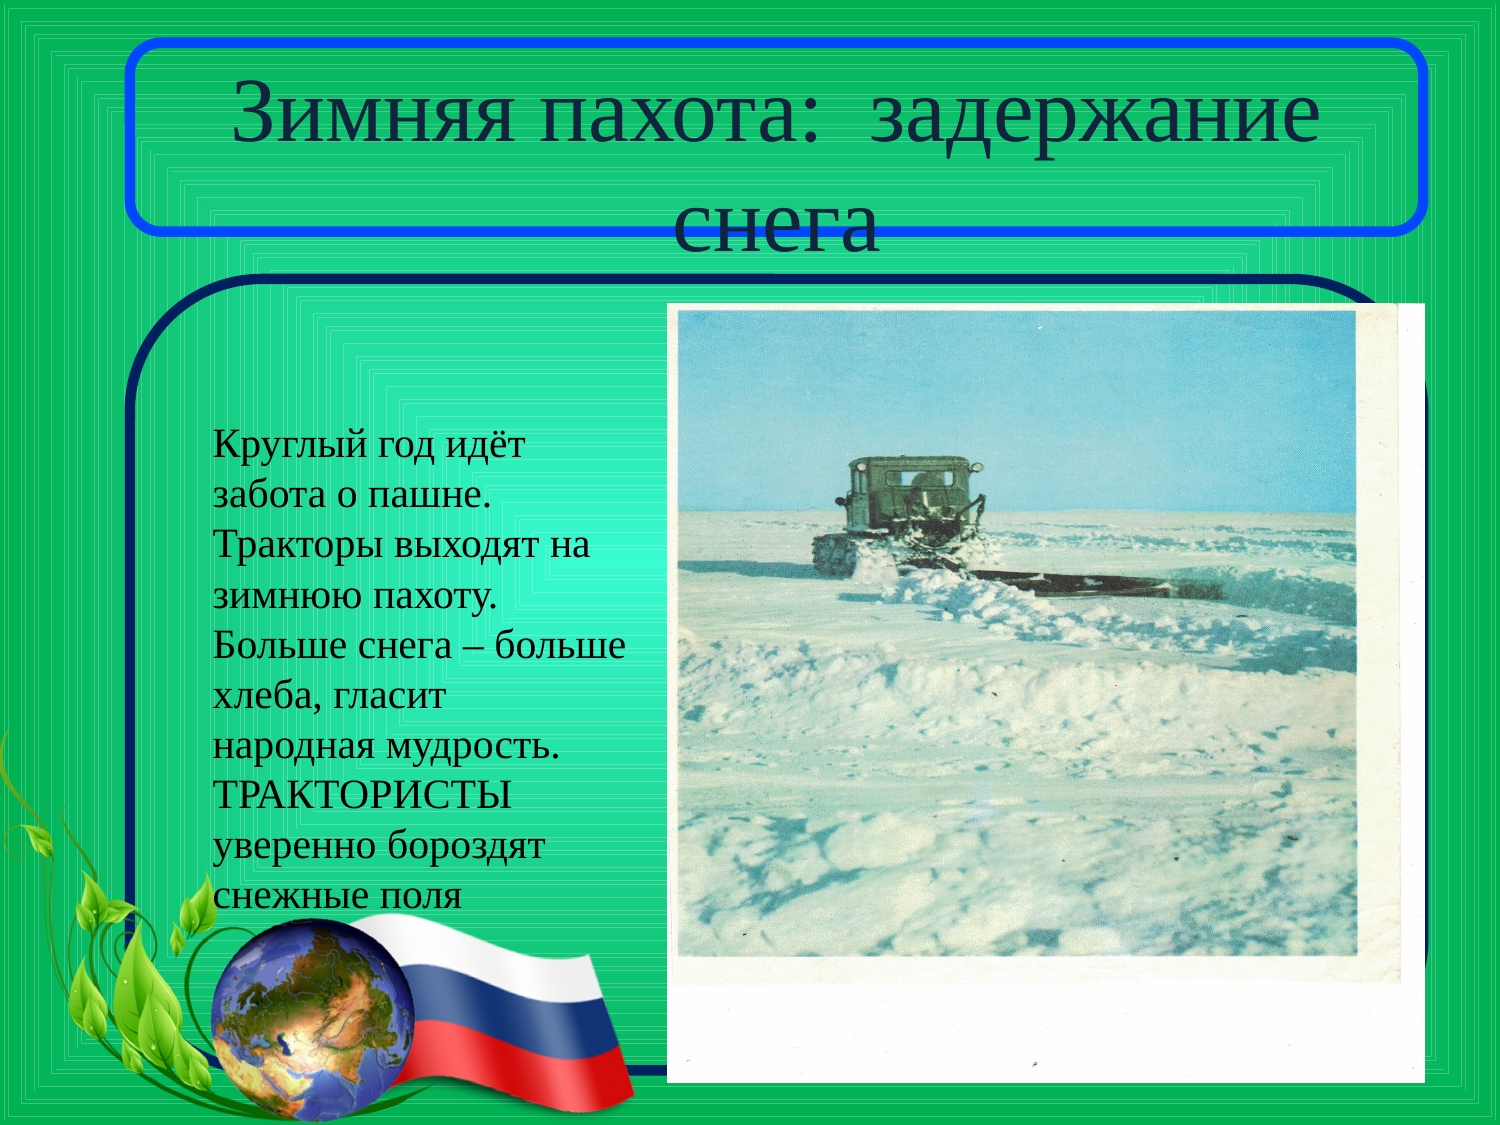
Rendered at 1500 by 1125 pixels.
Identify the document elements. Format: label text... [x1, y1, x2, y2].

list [666, 302, 1426, 1083]
text_box Круглый год идёт забота о пашне. Тракторы выходят на зимнюю пахоту. Больше снега – больше хлеба, гласит народная мудрость. ТРАКТОРИСТЫ уверенно бороздят снежные поля [198, 408, 644, 924]
picture [0, 664, 666, 1125]
title Зимняя пахота: задержание снега [129, 42, 1425, 233]
